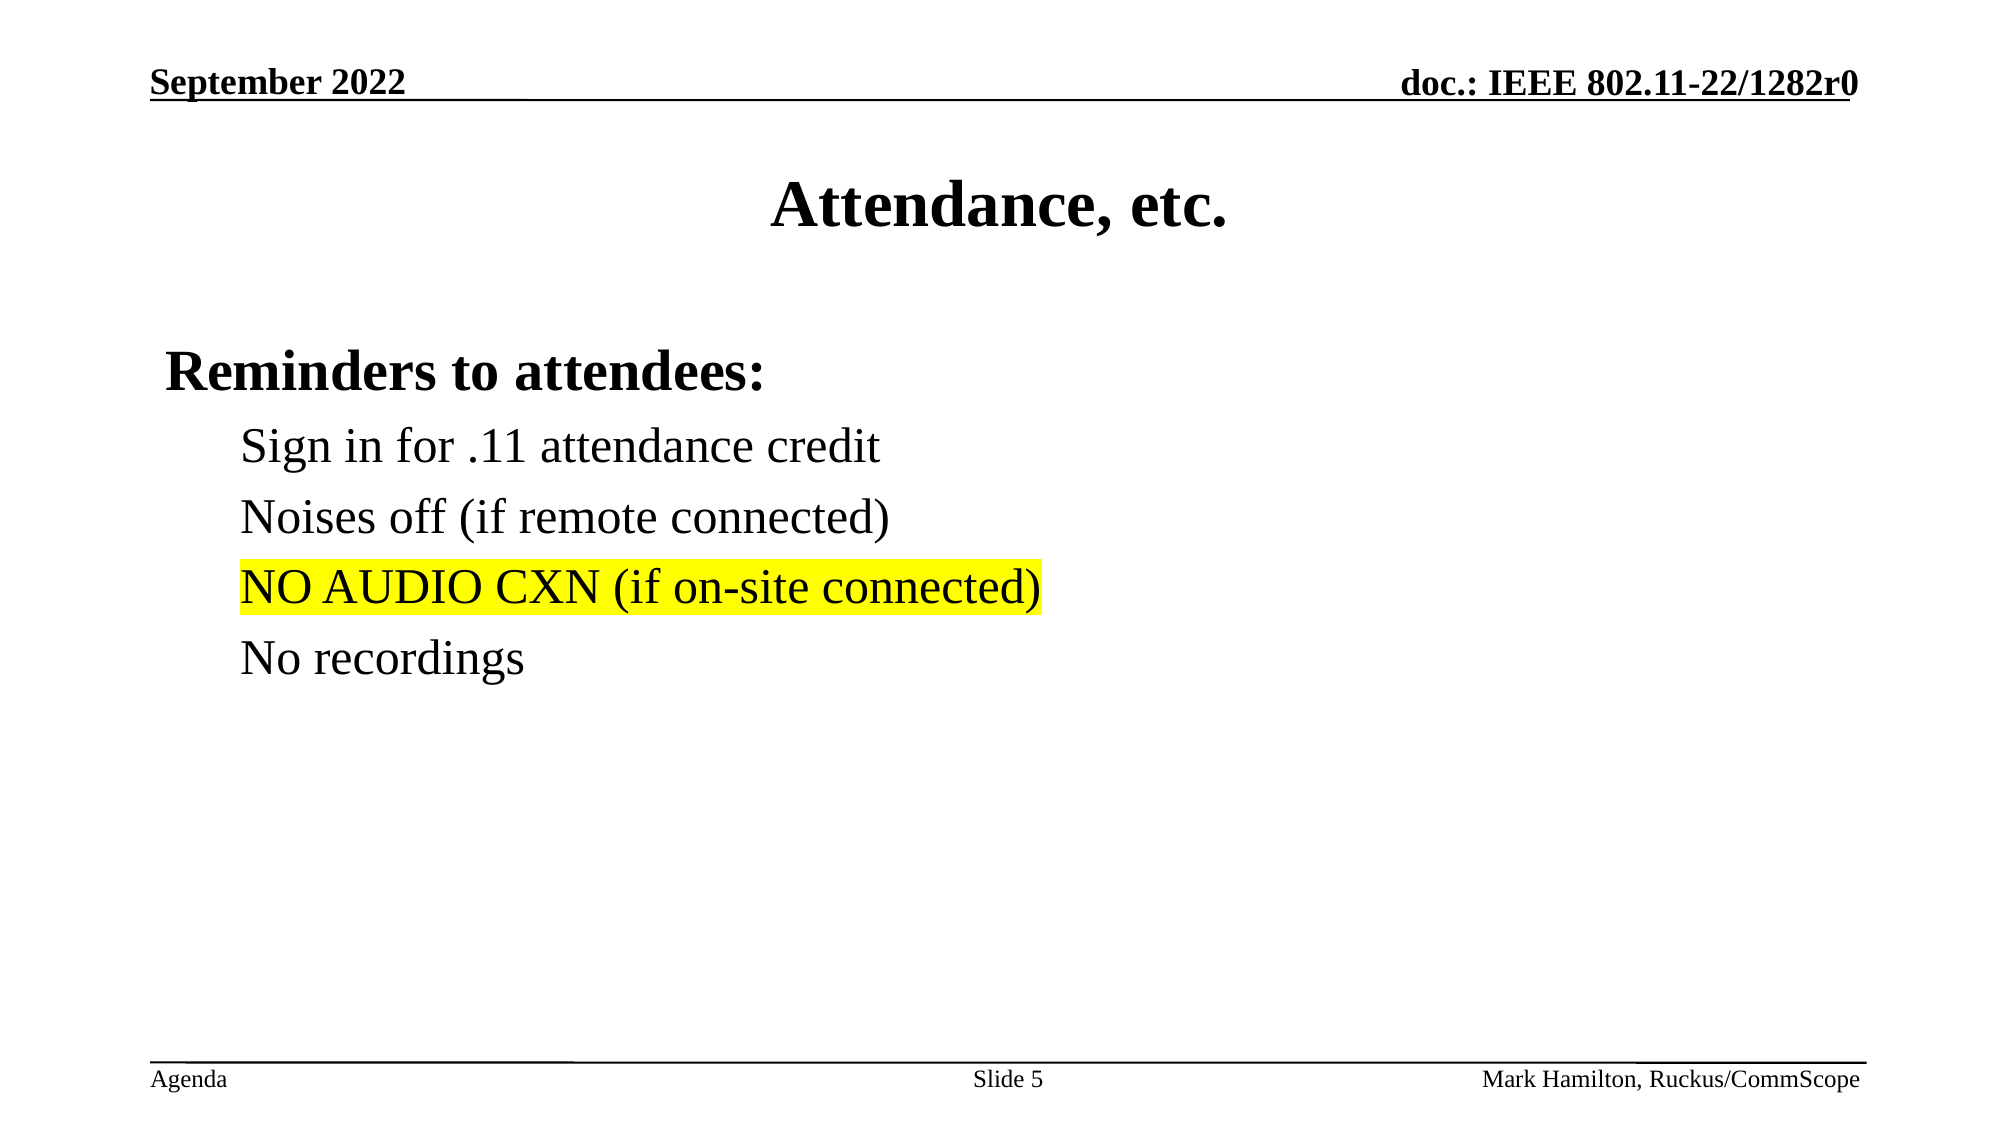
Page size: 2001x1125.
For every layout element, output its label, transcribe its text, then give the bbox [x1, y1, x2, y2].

slide_number Slide 5 [950, 1061, 1067, 1123]
title Attendance, etc. [149, 112, 1850, 288]
list Reminders to attendees: Sign in for .11 attendance credit Noises off (if remote connected) NO AUDIO CXN (if on-site connected) No recordings [149, 324, 1850, 1000]
